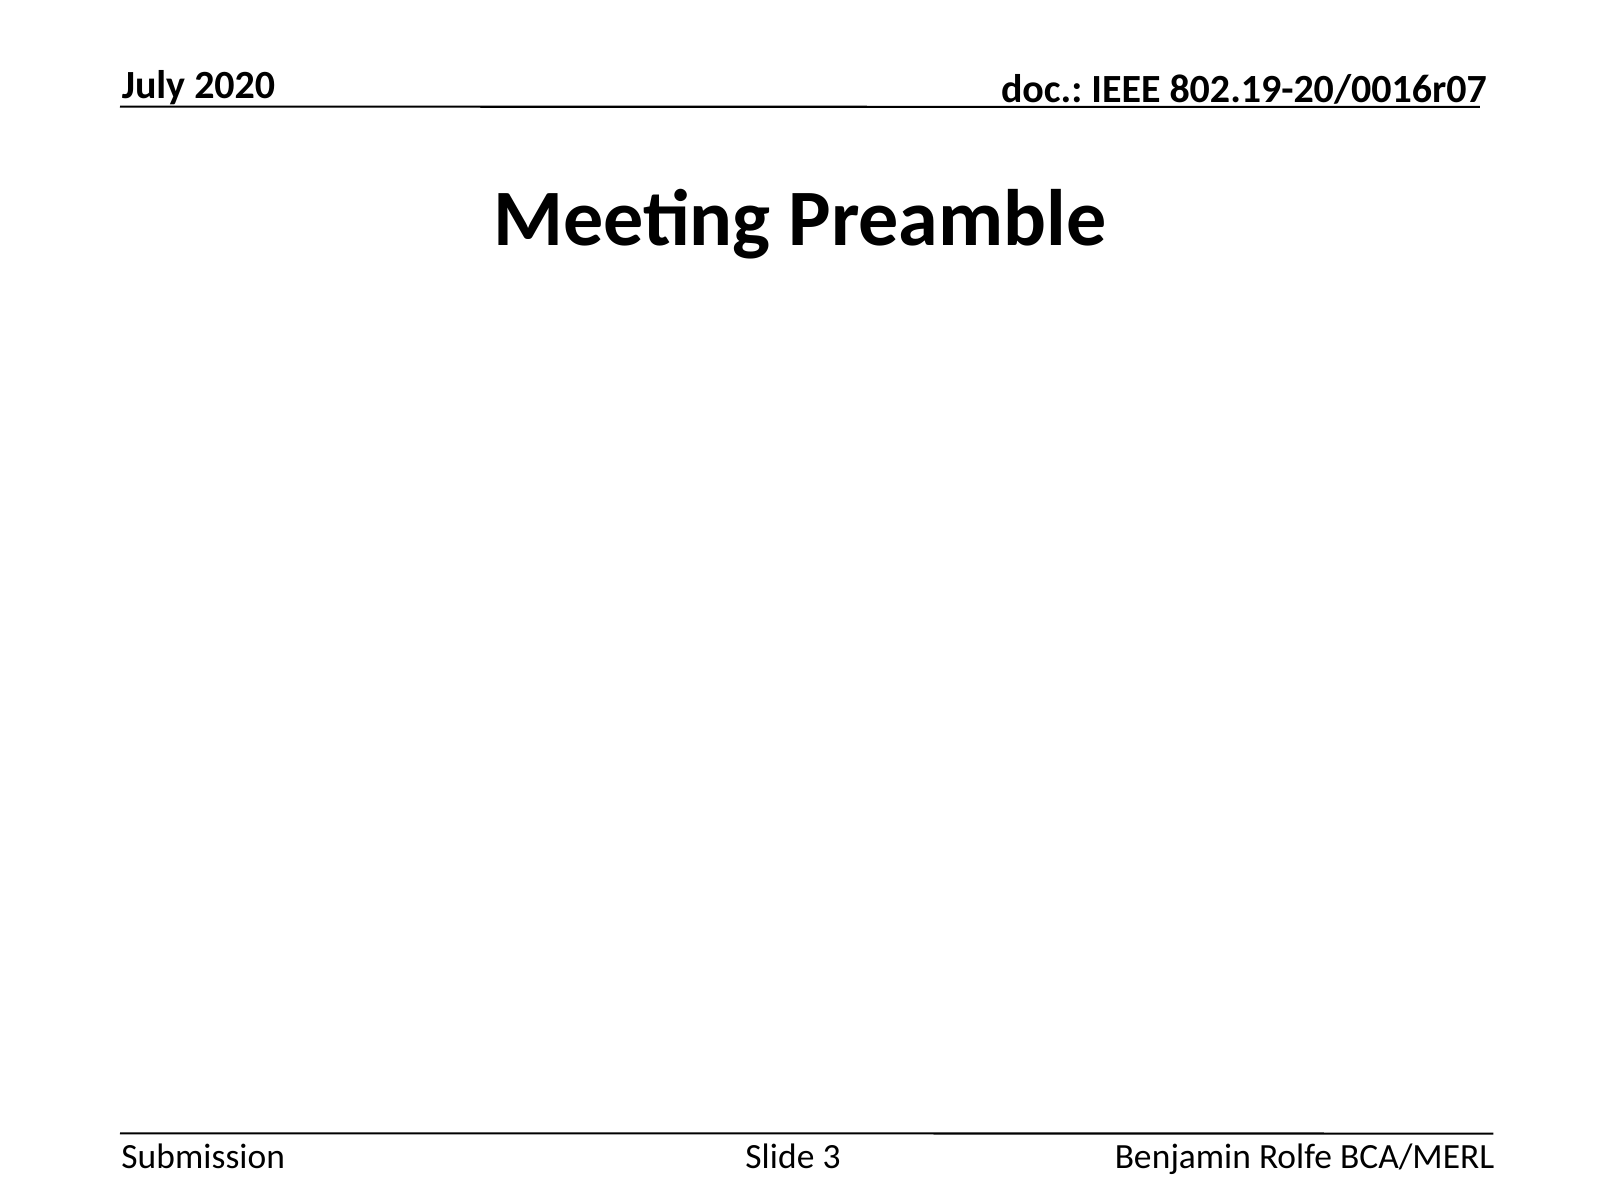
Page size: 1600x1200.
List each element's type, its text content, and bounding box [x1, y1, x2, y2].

slide_number Slide 3 [733, 1132, 854, 1197]
footer Benjamin Rolfe BCA/MERL [937, 1132, 1495, 1174]
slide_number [121, 58, 451, 107]
title Meeting Preamble [119, 119, 1480, 307]
